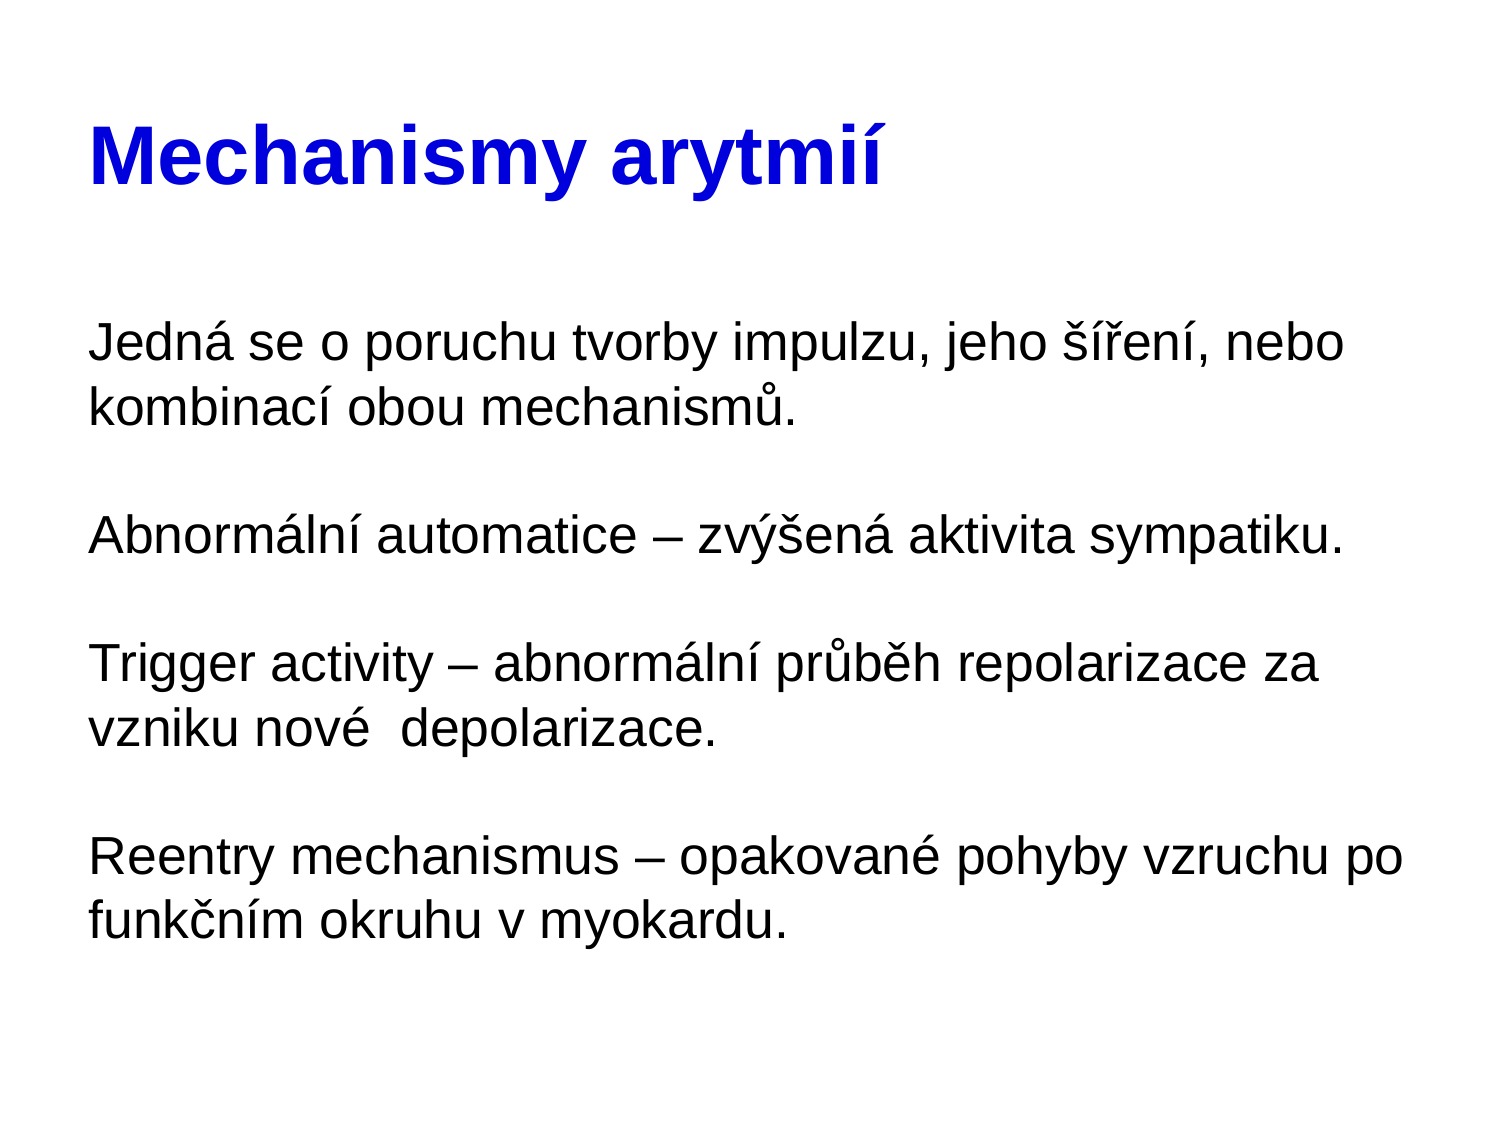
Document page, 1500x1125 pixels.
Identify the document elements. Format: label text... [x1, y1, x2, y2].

list Jedná se o poruchu tvorby impulzu, jeho šíření, nebo kombinací obou mechanismů. Abnormální automatice – zvýšená aktivita sympatiku. Trigger activity – abnormální průběh repolarizace za vzniku nové depolarizace. Reentry mechanismus – opakované pohyby vzruchu po funkčním okruhu v myokardu. [88, 307, 1412, 957]
title Mechanismy arytmií [88, 118, 1412, 193]
